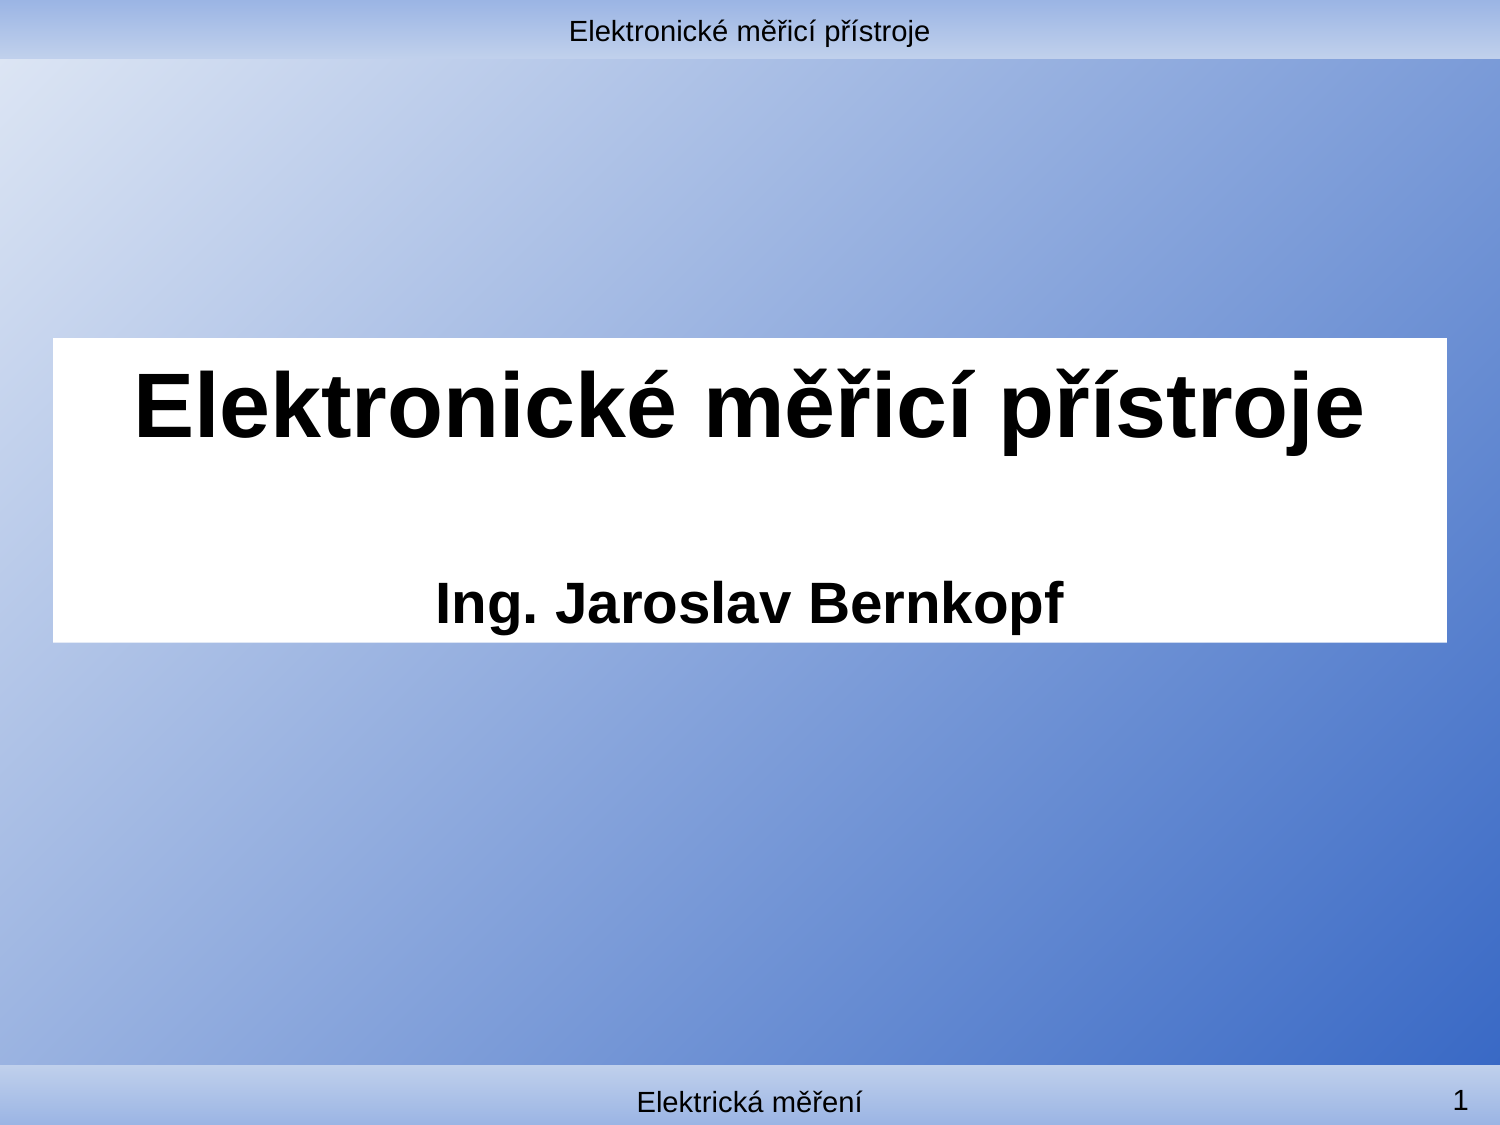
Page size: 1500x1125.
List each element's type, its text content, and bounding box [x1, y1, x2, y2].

slide_number Elektronické měřicí přístroje [0, 0, 1500, 59]
text_box Elektronické měřicí přístroje Ing. Jaroslav Bernkopf [53, 338, 1447, 643]
slide_number 1 [1399, 1063, 1484, 1124]
footer Elektrická měření [0, 1065, 1500, 1125]
title [76, 65, 1427, 127]
